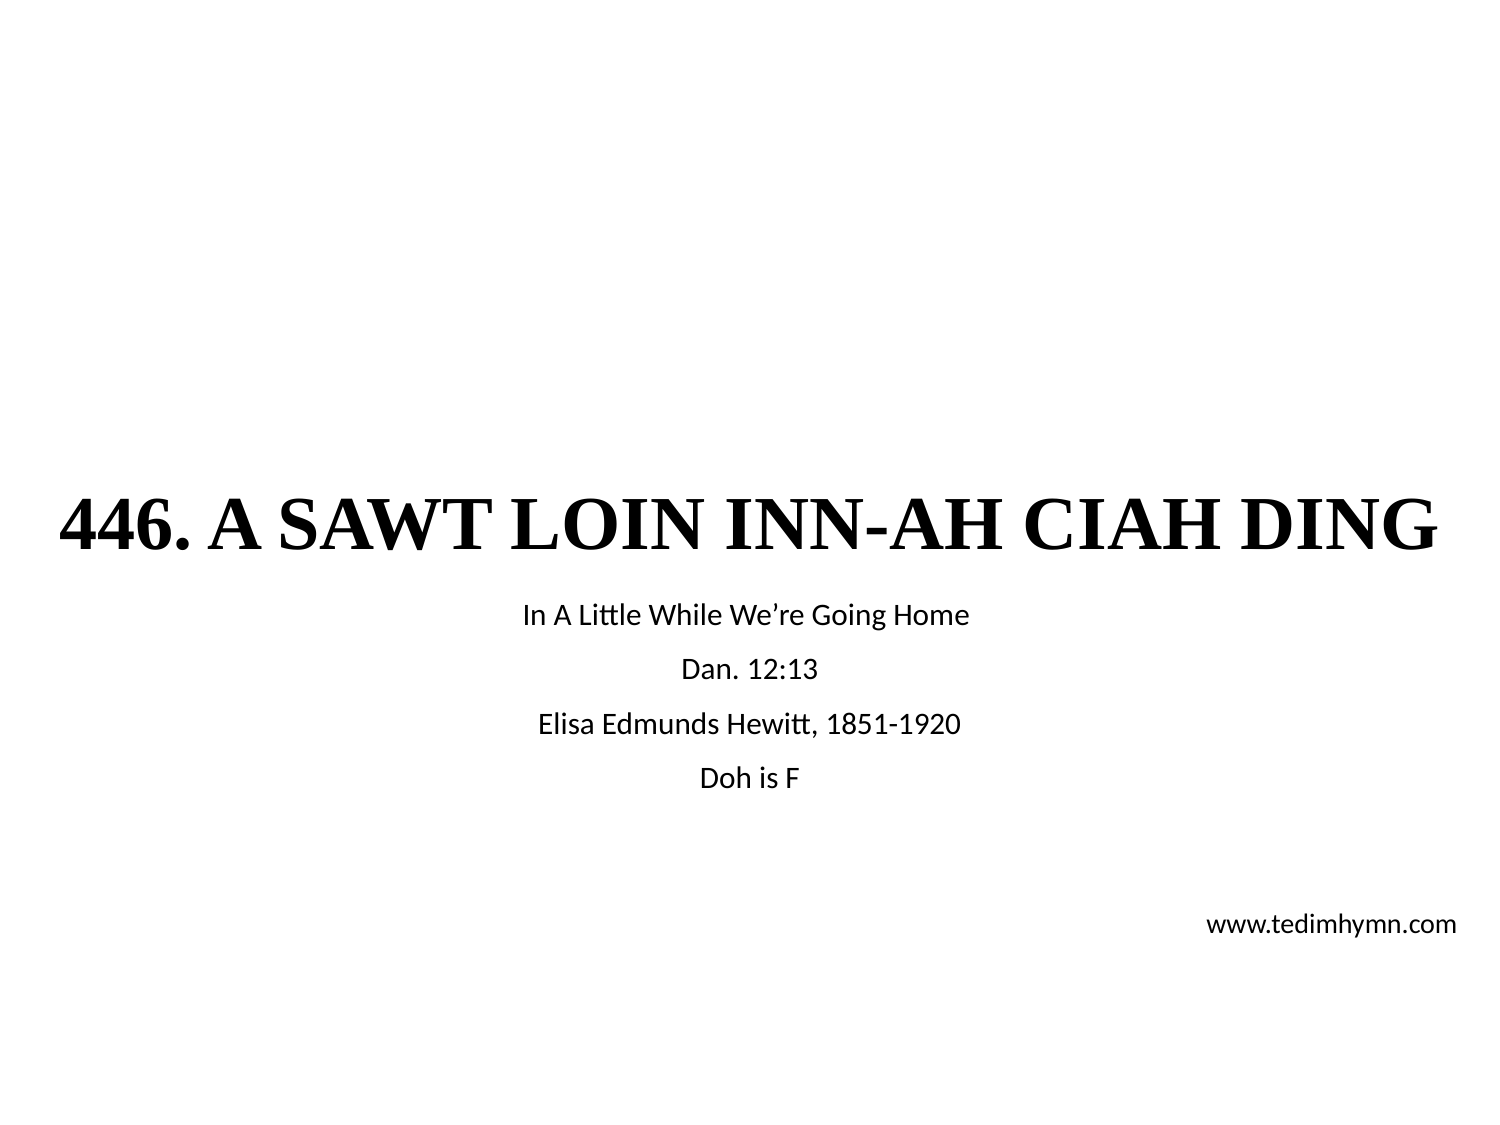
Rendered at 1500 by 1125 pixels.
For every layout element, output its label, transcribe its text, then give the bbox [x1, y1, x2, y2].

subtitle In A Little While We’re Going Home Dan. 12:13 Elisa Edmunds Hewitt, 1851-1920 Doh is F [187, 590, 1313, 863]
text_box www.tedimhymn.com [1191, 897, 1500, 947]
title 446. A SAWT LOIN INN-AH CIAH DING [29, 416, 1471, 574]
